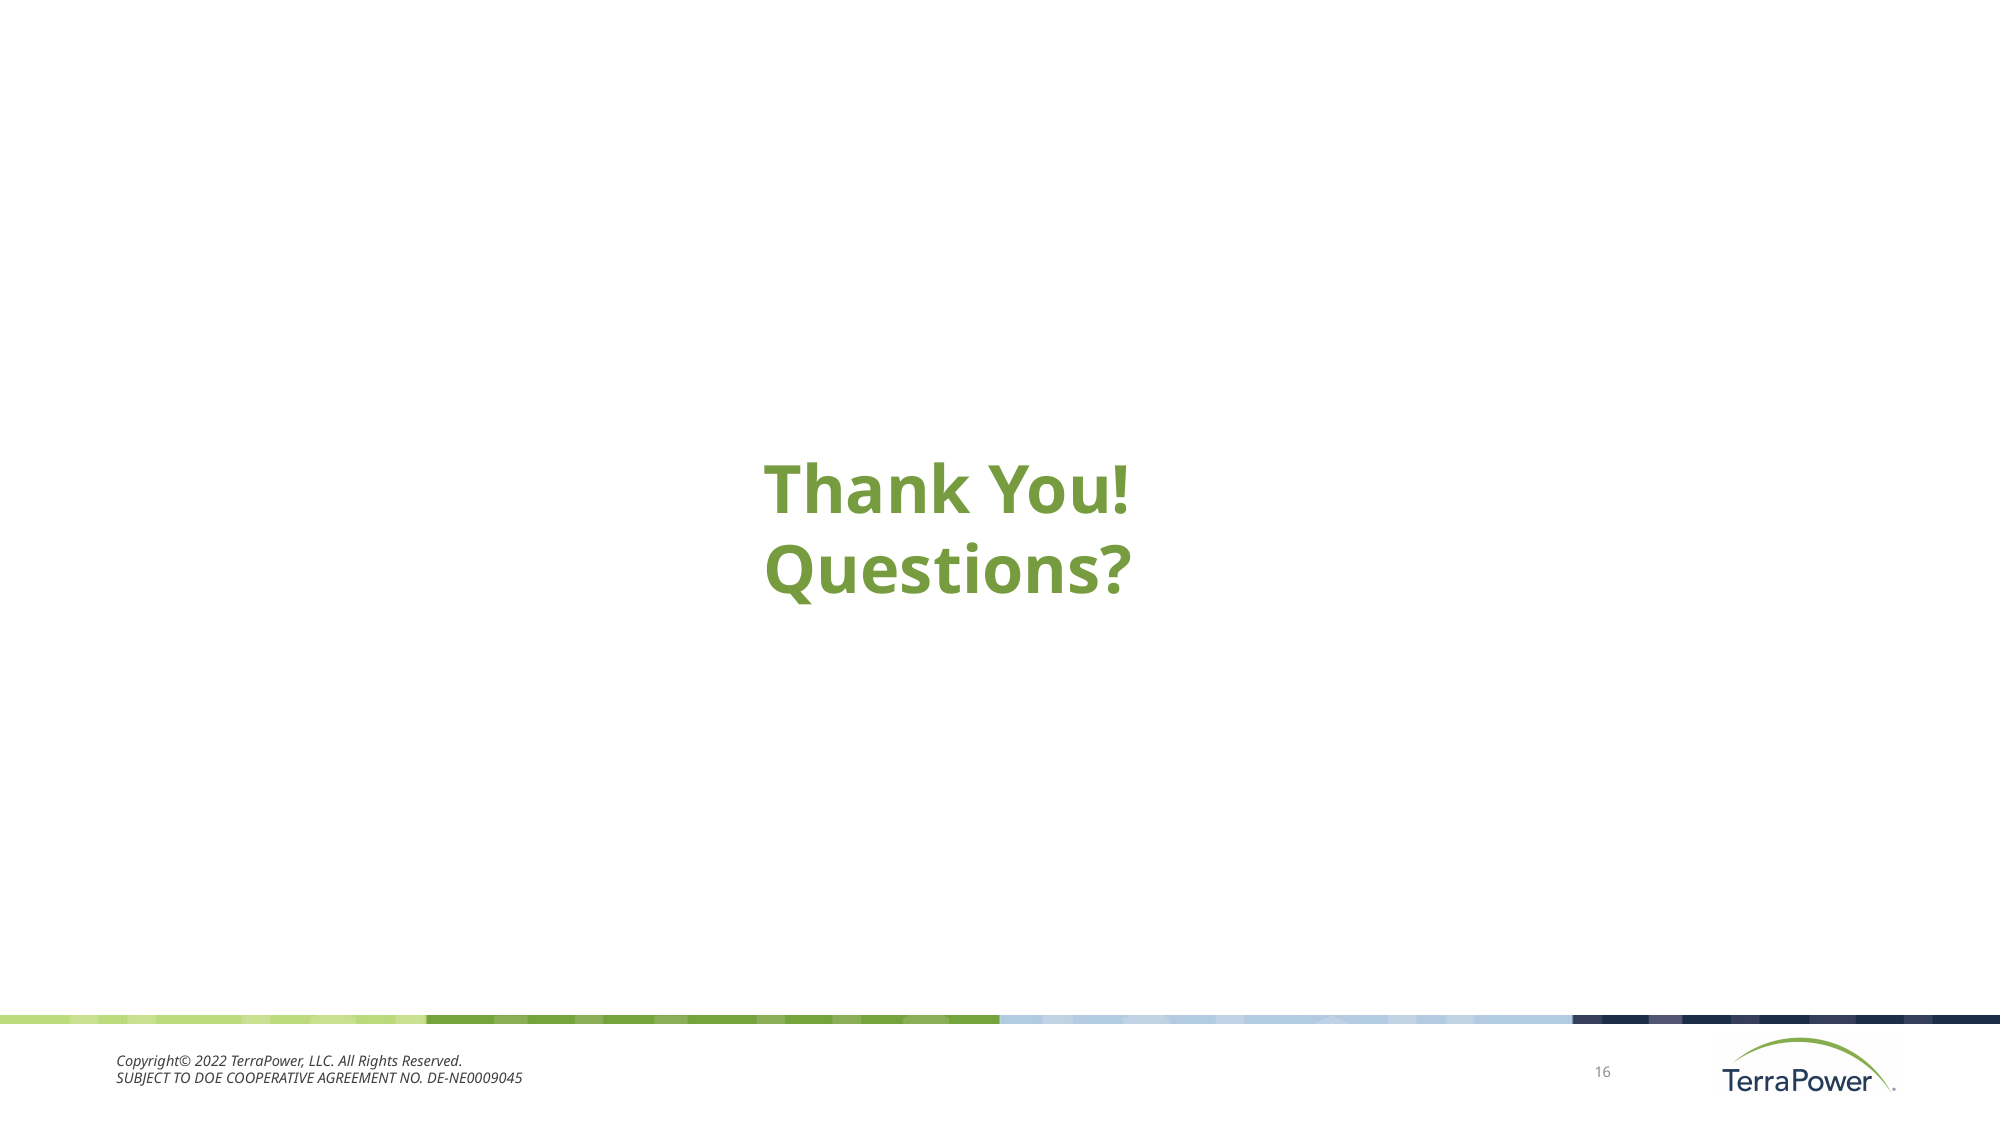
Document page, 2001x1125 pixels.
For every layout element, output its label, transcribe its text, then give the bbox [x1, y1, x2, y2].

title Thank You! Questions? [748, 433, 1900, 621]
slide_number 16 [1433, 1042, 1627, 1103]
picture [0, 1015, 2000, 1024]
picture [1718, 1035, 1900, 1096]
